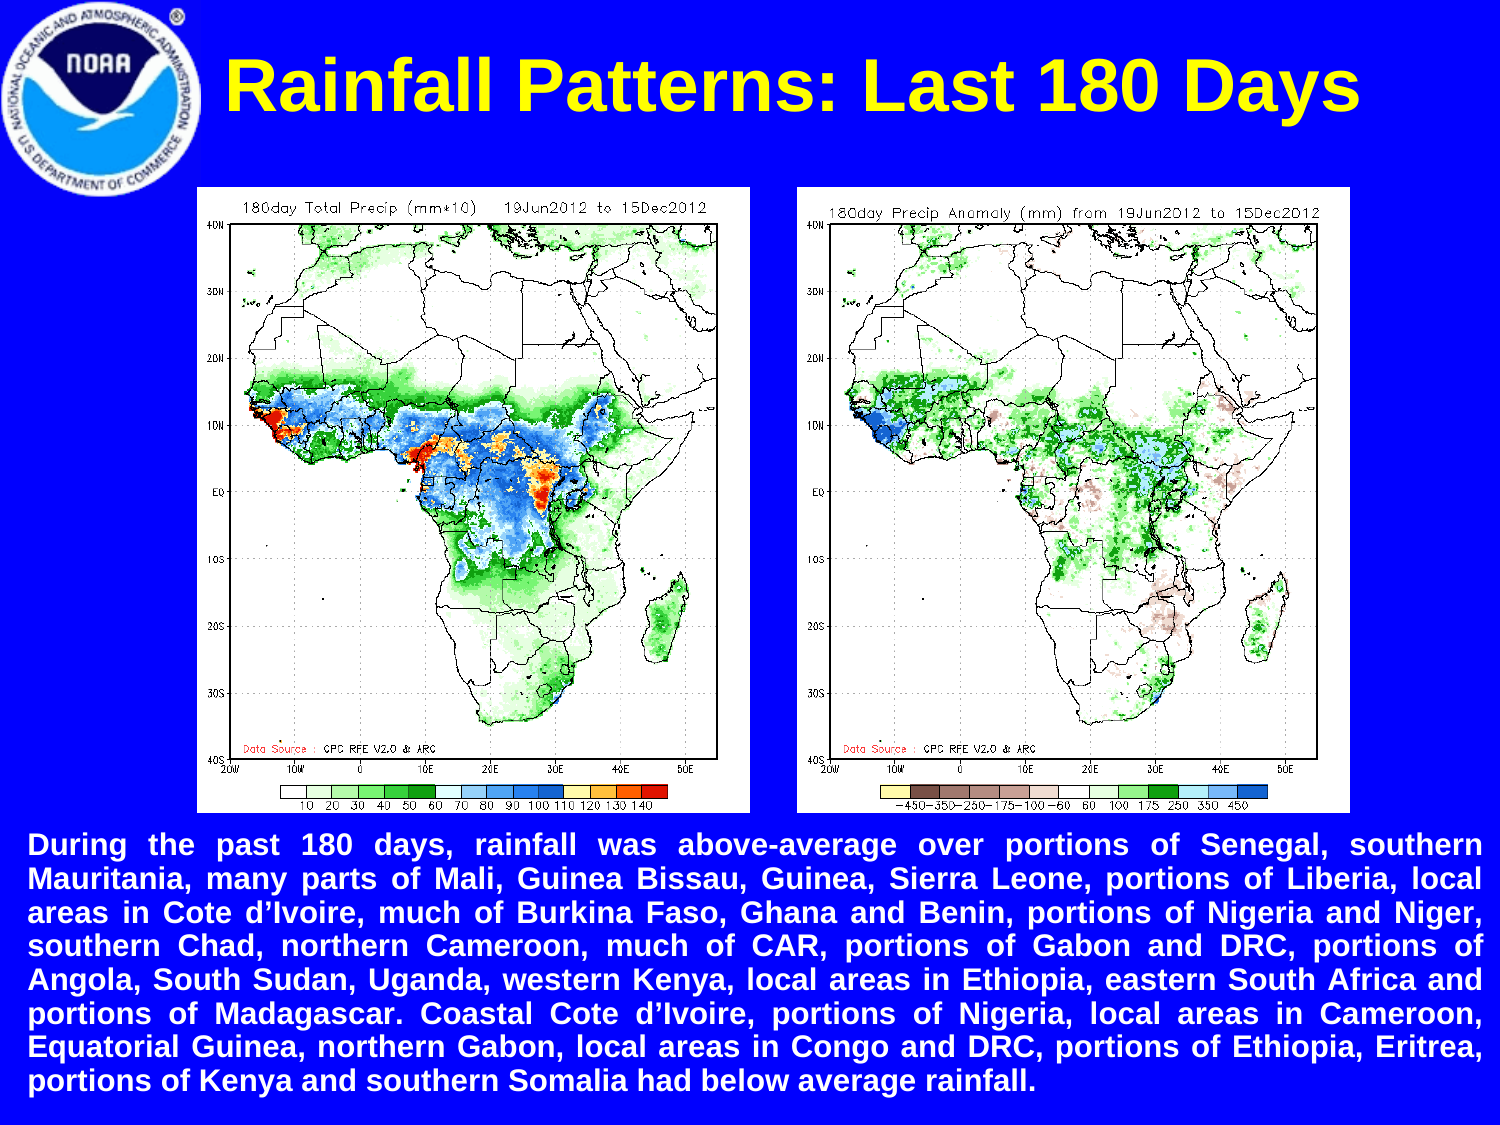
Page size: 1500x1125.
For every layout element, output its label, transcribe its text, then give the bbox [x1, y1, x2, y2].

text_box During the past 180 days, rainfall was above-average over portions of Senegal, southern Mauritania, many parts of Mali, Guinea Bissau, Guinea, Sierra Leone, portions of Liberia, local areas in Cote d’Ivoire, much of Burkina Faso, Ghana and Benin, portions of Nigeria and Niger, southern Chad, northern Cameroon, much of CAR, portions of Gabon and DRC, portions of Angola, South Sudan, Uganda, western Kenya, local areas in Ethiopia, eastern South Africa and portions of Madagascar. Coastal Cote d’Ivoire, portions of Nigeria, local areas in Cameroon, Equatorial Guinea, northern Gabon, local areas in Congo and DRC, portions of Ethiopia, Eritrea, portions of Kenya and southern Somalia had below average rainfall. [12, 821, 1500, 1106]
picture [797, 187, 1350, 813]
title Rainfall Patterns: Last 180 Days [174, 24, 1413, 138]
picture [0, 0, 750, 813]
